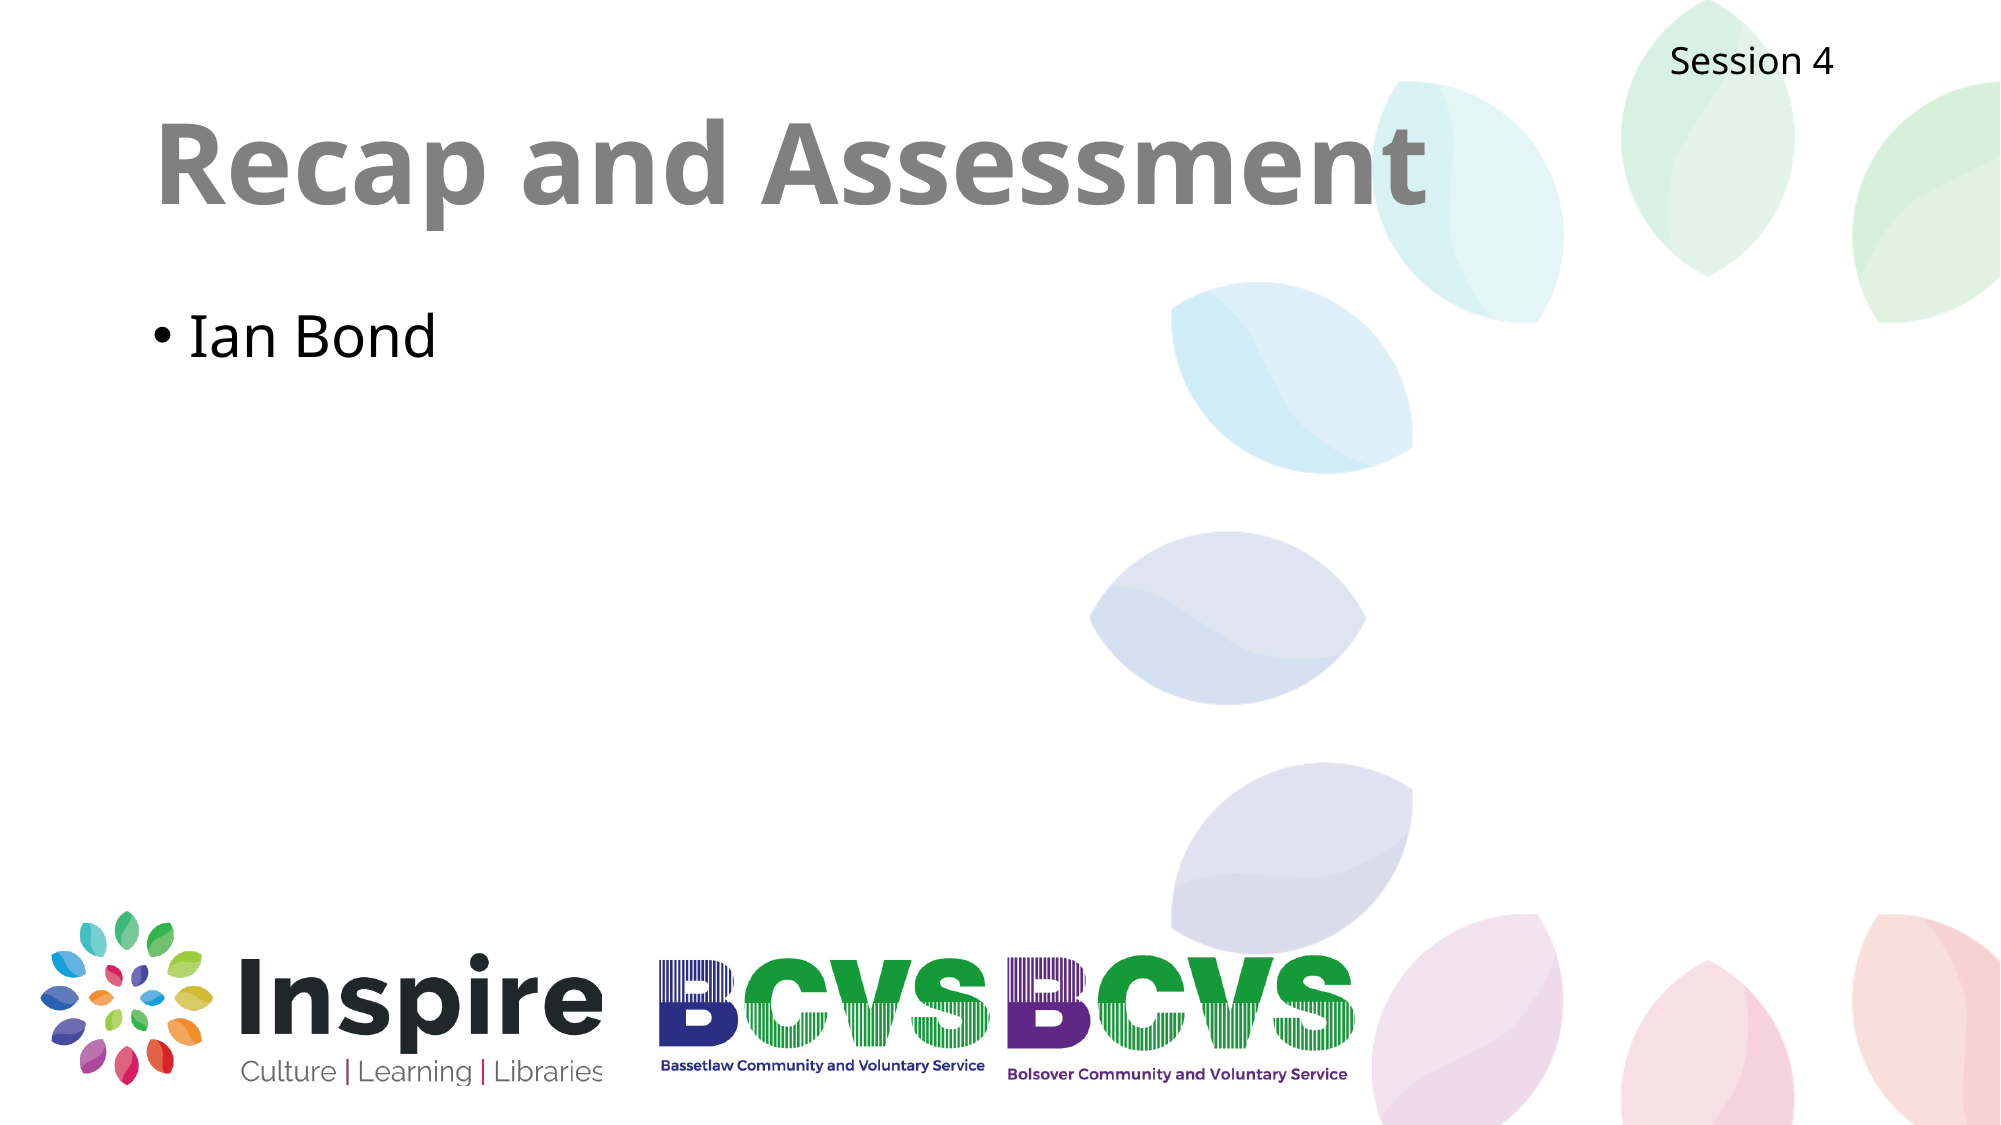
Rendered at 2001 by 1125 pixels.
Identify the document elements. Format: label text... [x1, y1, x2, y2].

picture [652, 951, 1366, 1088]
title Recap and Assessment [137, 59, 1863, 278]
text_box Session 4 [1607, 29, 1898, 90]
list Ian Bond [137, 299, 1863, 1014]
